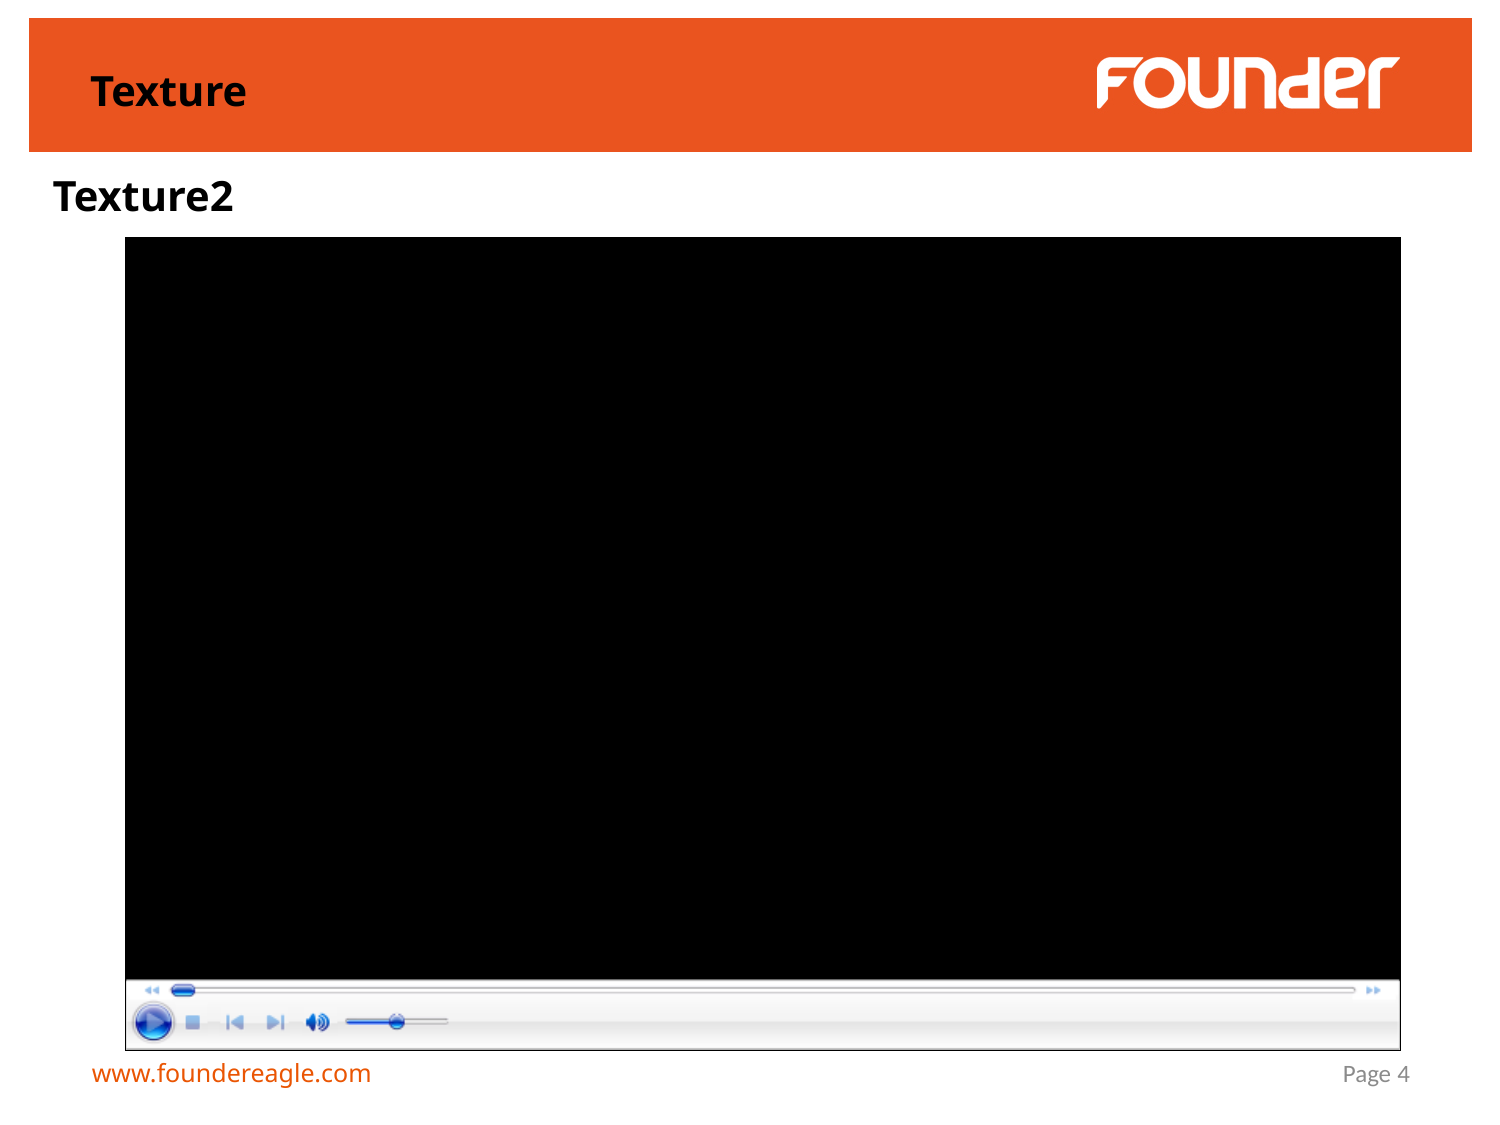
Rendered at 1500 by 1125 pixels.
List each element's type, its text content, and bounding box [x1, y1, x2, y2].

footer www.foundereagle.com [76, 1042, 552, 1103]
picture [29, 18, 1472, 152]
title Texture [74, 30, 1163, 150]
picture [126, 238, 1400, 1050]
slide_number Page 4 [1074, 1042, 1425, 1103]
text_box Texture2 [37, 162, 1300, 250]
